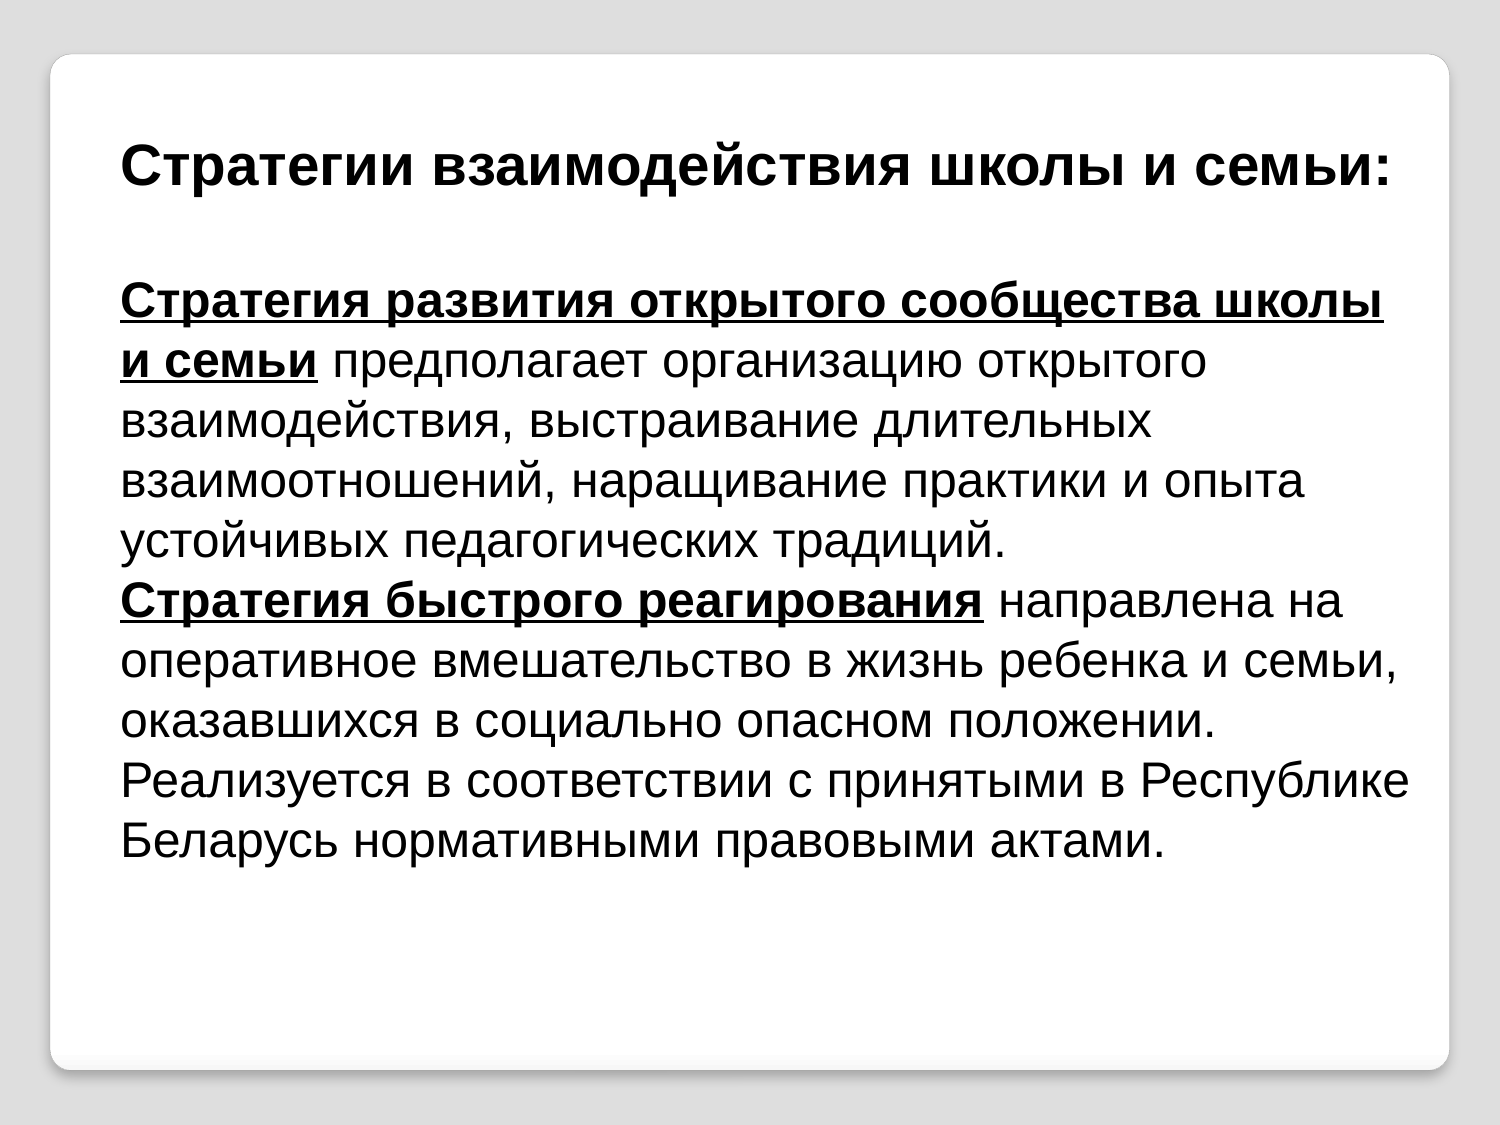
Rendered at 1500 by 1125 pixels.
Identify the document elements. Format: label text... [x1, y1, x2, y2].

text_box Стратегии взаимодействия школы и семьи: Стратегия развития открытого сообщества школы и семьи предполагает организацию открытого взаимодействия, выстраивание длительных взаимоотношений, наращивание практики и опыта устойчивых педагогических традиций. Стратегия быстрого реагирования направлена на оперативное вмешательство в жизнь ребенка и семьи, оказавшихся в социально опасном положении. Реализуется в соответствии с принятыми в Республике Беларусь нормативными правовыми актами. [105, 0, 1429, 995]
